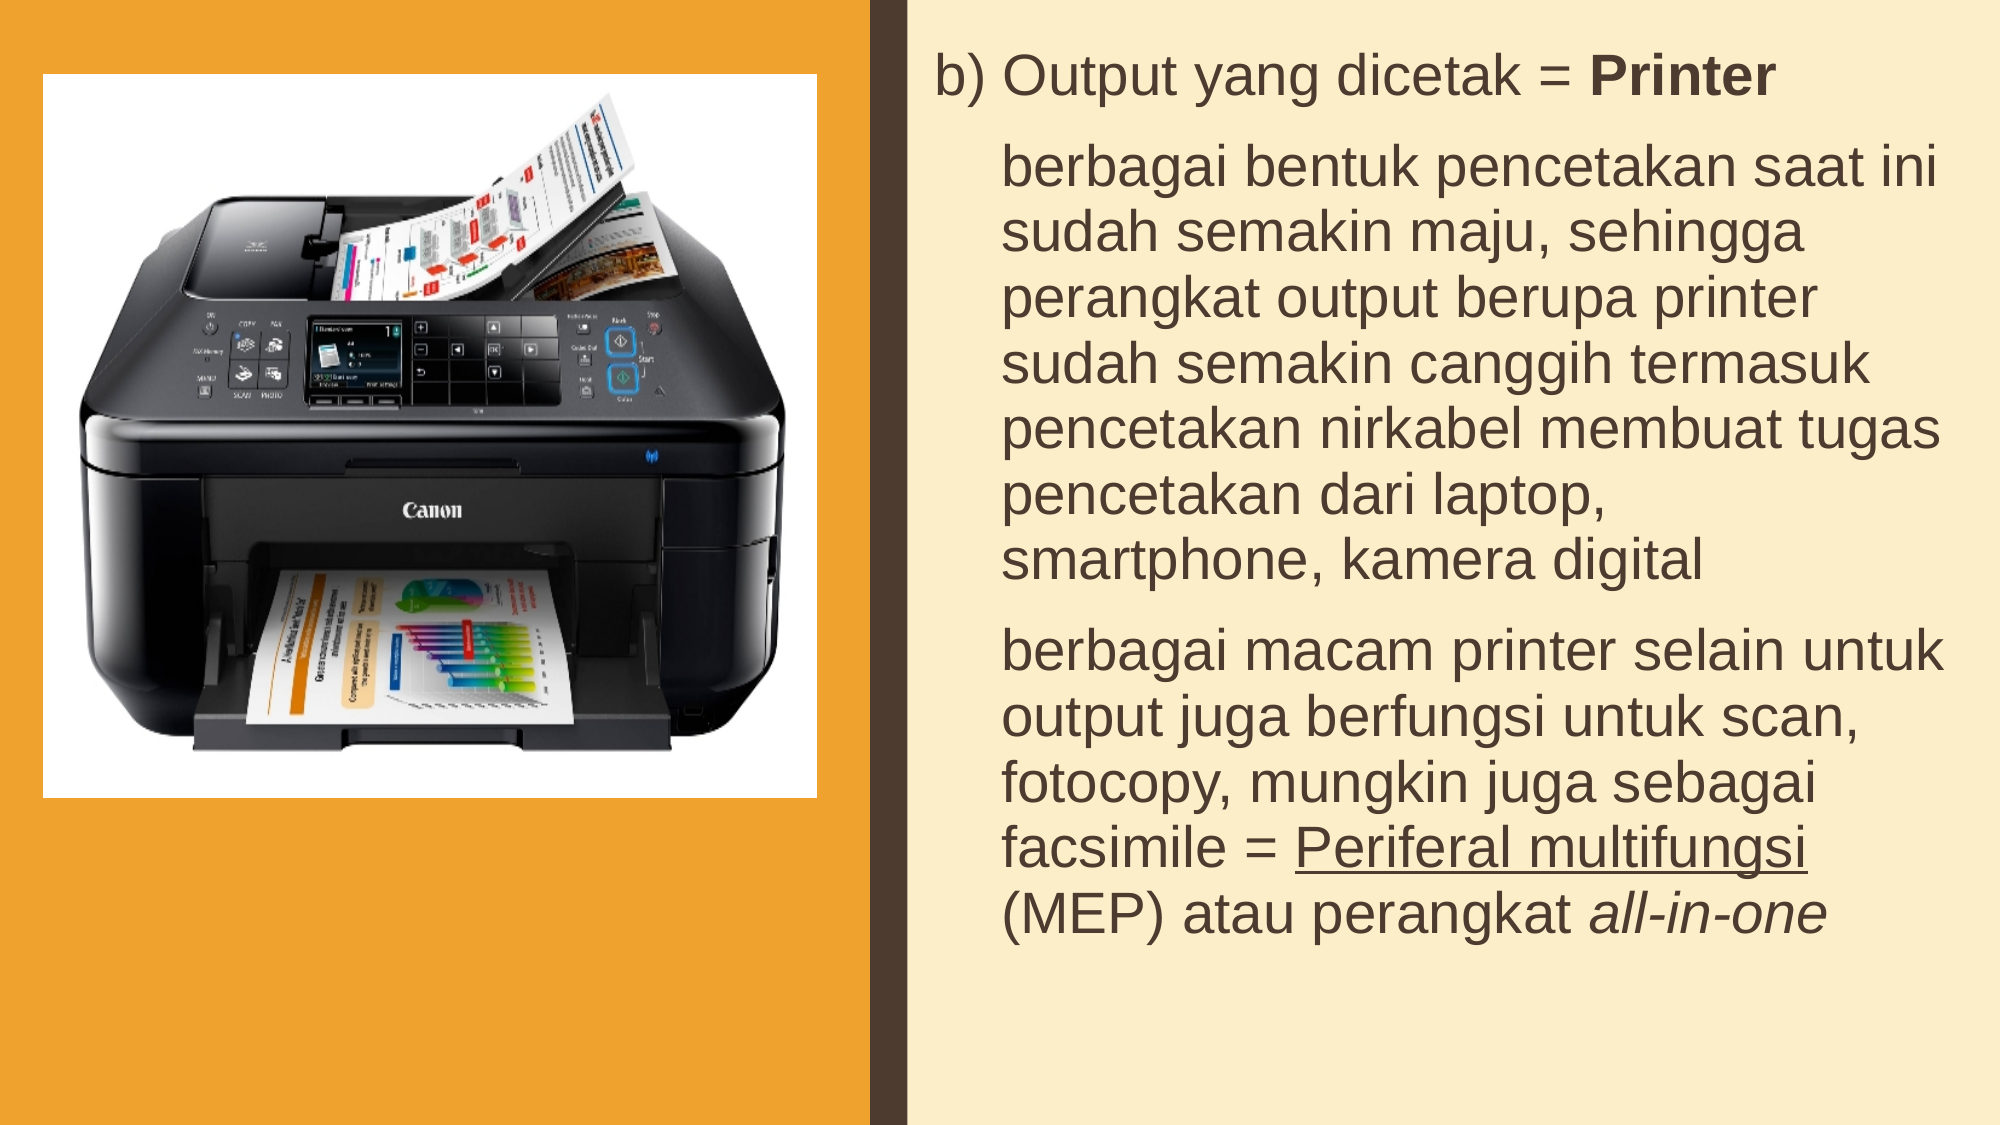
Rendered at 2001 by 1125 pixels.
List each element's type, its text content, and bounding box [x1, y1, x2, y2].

picture [43, 74, 817, 798]
list b) Output yang dicetak = Printer berbagai bentuk pencetakan saat ini sudah semakin maju, sehingga perangkat output berupa printer sudah semakin canggih termasuk pencetakan nirkabel membuat tugas pencetakan dari laptop, smartphone, kamera digital berbagai macam printer selain untuk output juga berfungsi untuk scan, fotocopy, mungkin juga sebagai facsimile = Periferal multifungsi (MEP) atau perangkat all-in-one [919, 35, 1964, 1033]
